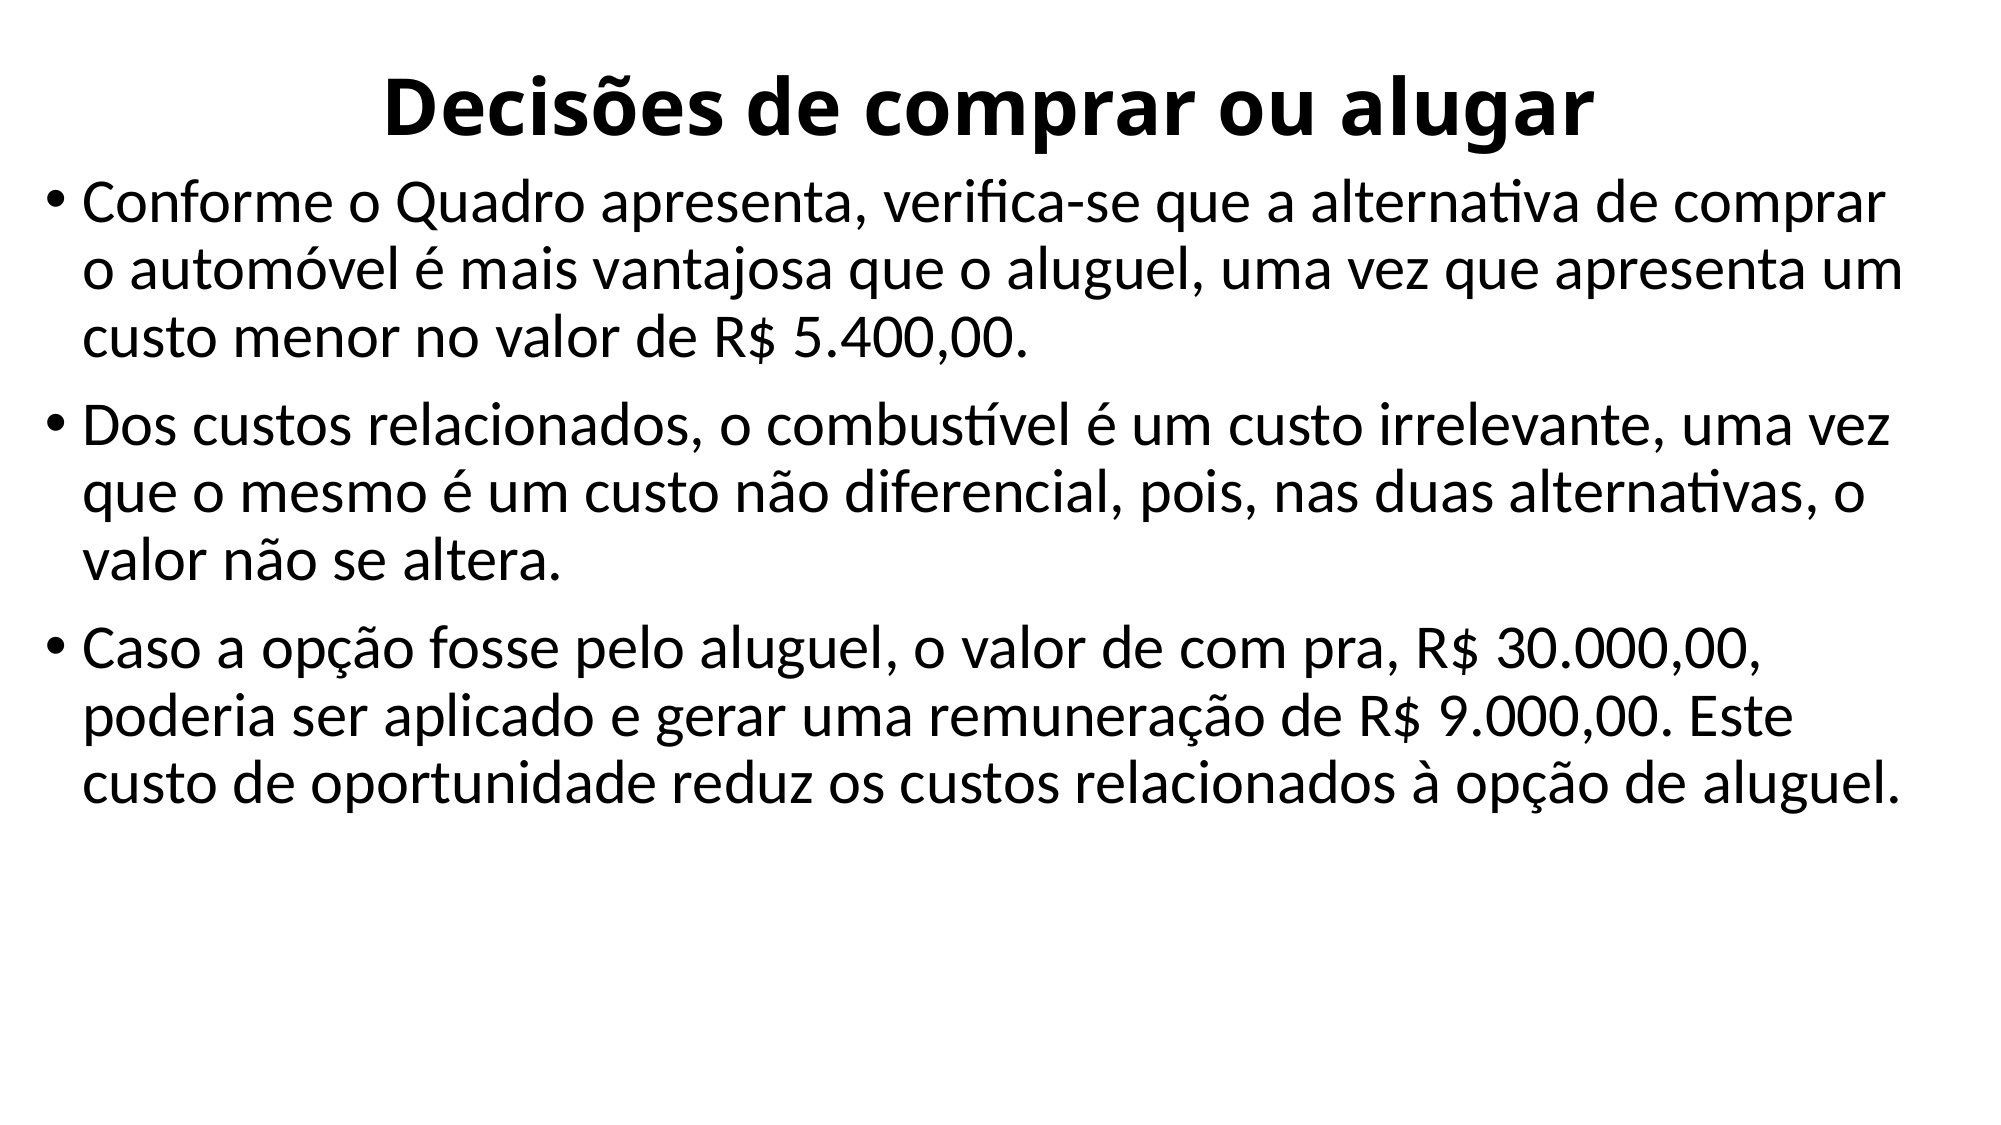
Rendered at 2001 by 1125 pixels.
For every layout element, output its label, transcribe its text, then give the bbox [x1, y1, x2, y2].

list Conforme o Quadro apresenta, verifica-se que a alternativa de comprar o automóvel é mais vantajosa que o aluguel, uma vez que apresenta um custo menor no valor de R$ 5.400,00. Dos custos relacionados, o combustível é um custo irrelevante, uma vez que o mesmo é um custo não diferencial, pois, nas duas alternativas, o valor não se altera. Caso a opção fosse pelo aluguel, o valor de com pra, R$ 30.000,00, poderia ser aplicado e gerar uma remuneração de R$ 9.000,00. Este custo de oportunidade reduz os custos relacionados à opção de aluguel. [29, 160, 1925, 1068]
title Decisões de comprar ou alugar [137, 59, 1863, 160]
